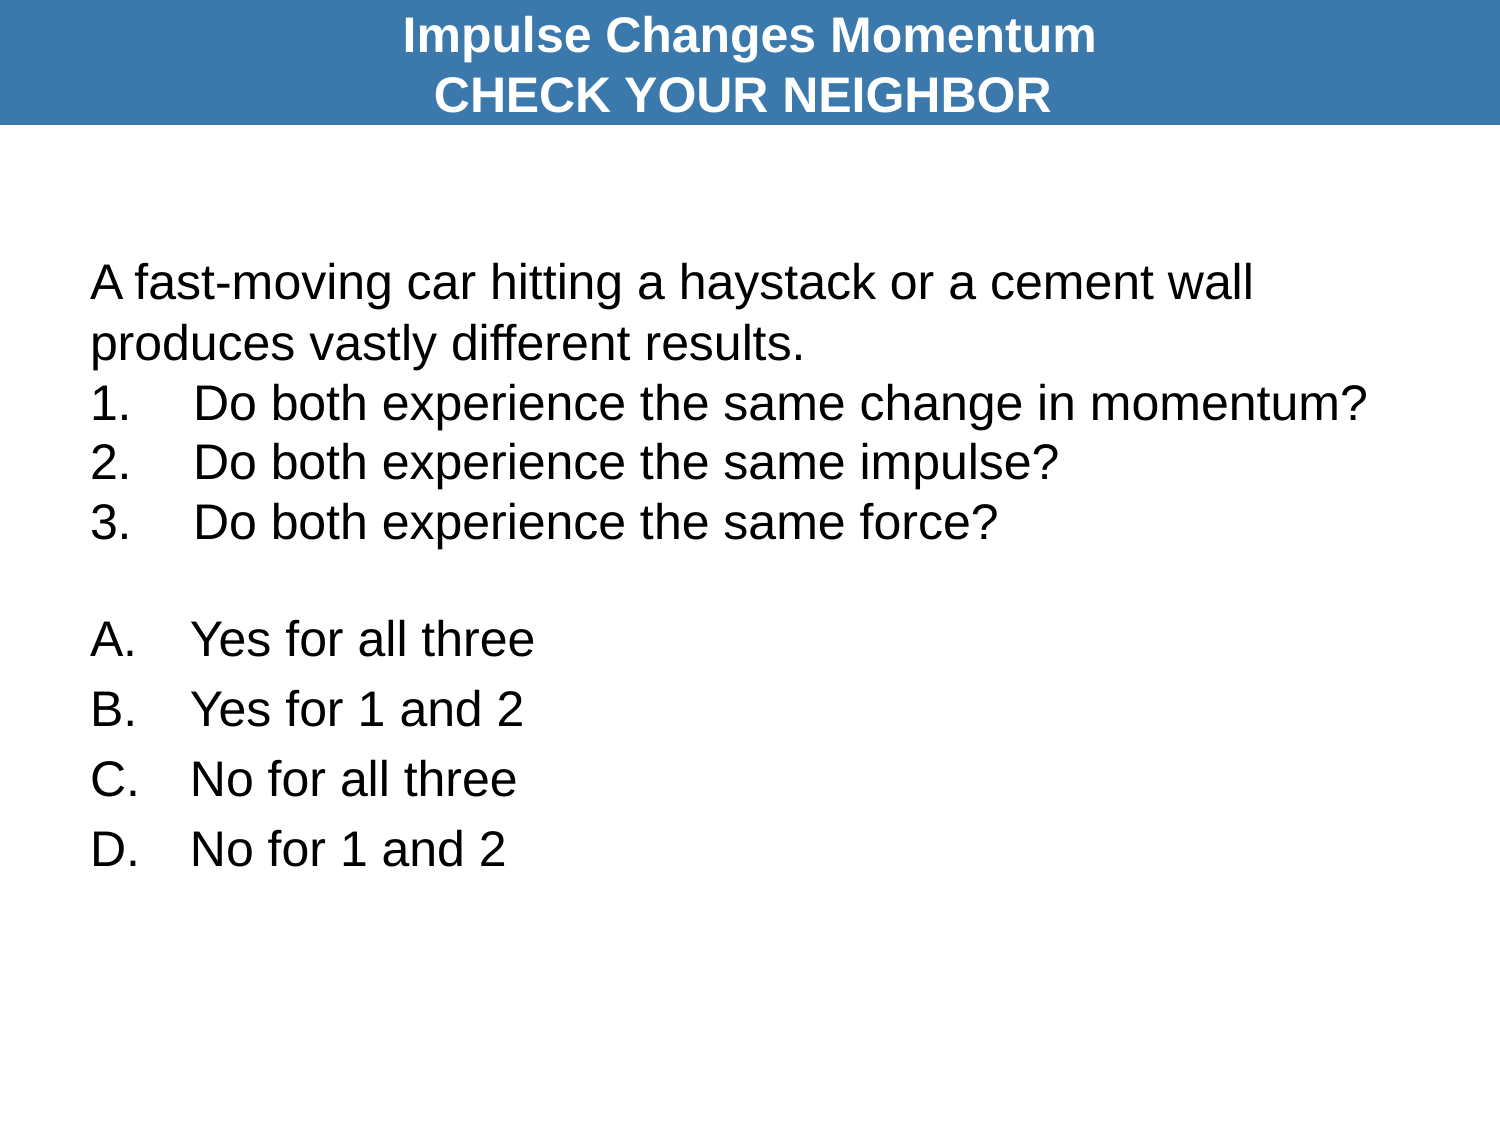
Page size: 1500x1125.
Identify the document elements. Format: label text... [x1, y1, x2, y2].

title A fast-moving car hitting a haystack or a cement wall produces vastly different results. 1. Do both experience the same change in momentum? 2. Do both experience the same impulse? 3. Do both experience the same force? [75, 162, 1425, 598]
text_box Impulse Changes Momentum CHECK YOUR NEIGHBOR [0, 0, 1500, 125]
list A. Yes for all three Yes for 1 and 2 No for all three No for 1 and 2 [75, 598, 1425, 1087]
